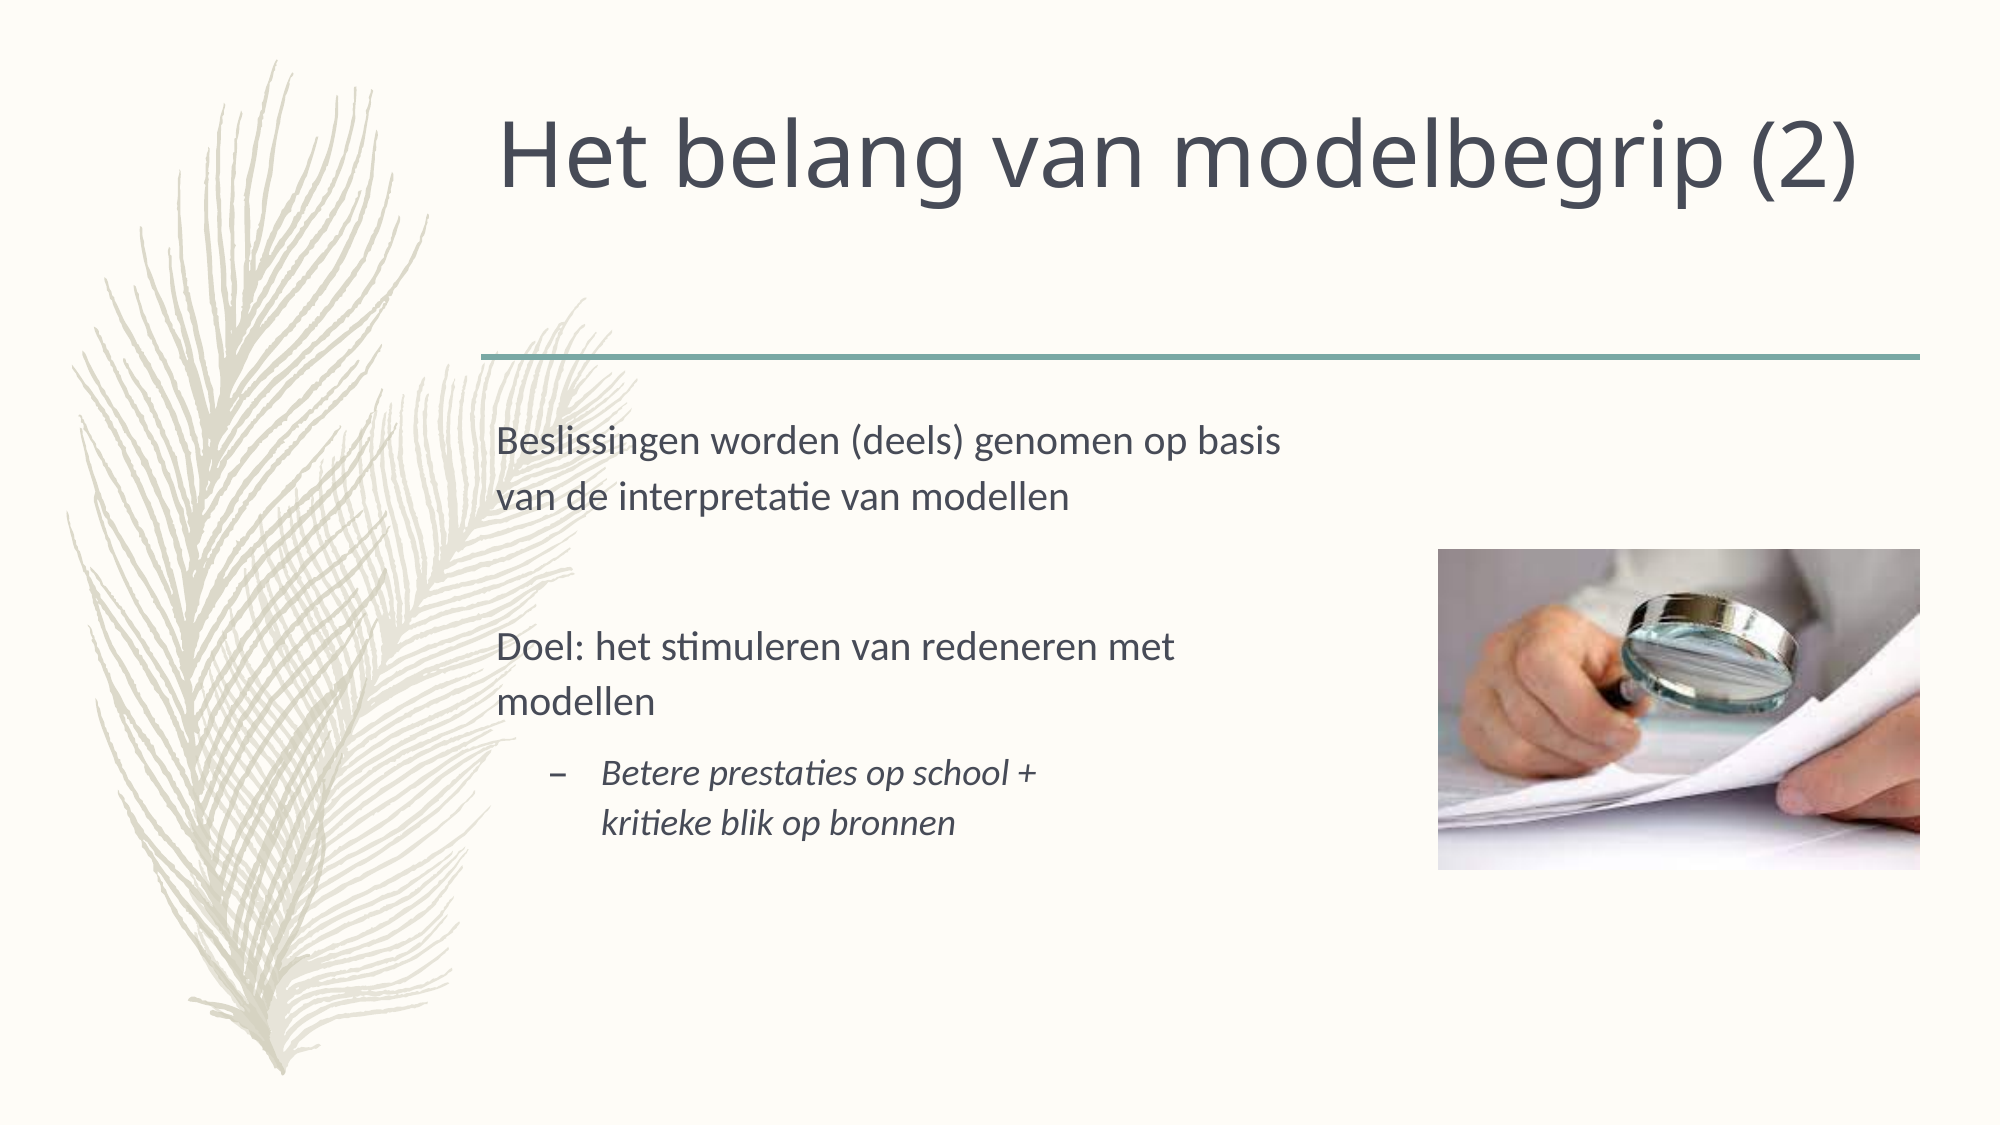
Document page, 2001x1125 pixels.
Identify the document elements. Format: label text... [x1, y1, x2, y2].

list Beslissingen worden (deels) genomen op basis van de interpretatie van modellen Doel: het stimuleren van redeneren met modellen Betere prestaties op school + kritieke blik op bronnen [481, 399, 1359, 999]
title Het belang van modelbegrip (2) [481, 93, 1920, 350]
picture [1438, 549, 1921, 870]
